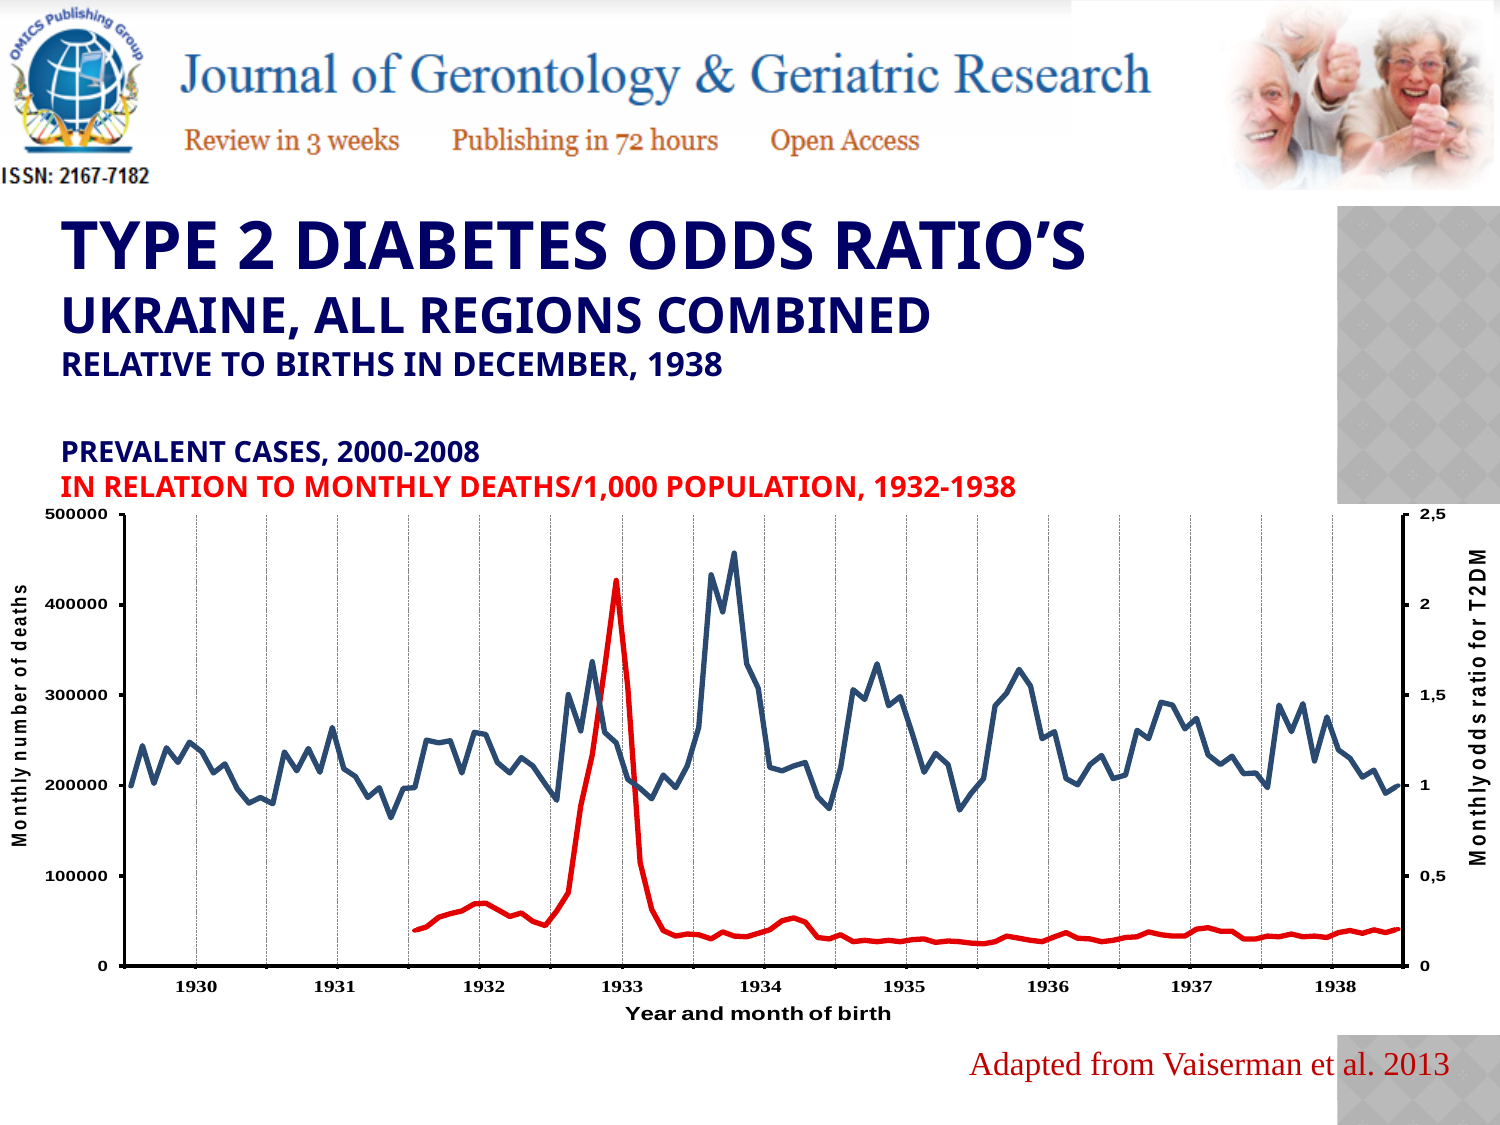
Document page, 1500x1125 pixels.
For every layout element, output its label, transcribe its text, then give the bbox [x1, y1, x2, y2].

picture [0, 0, 1500, 207]
text_box Adapted from Vaiserman et al. 2013 [954, 1044, 1466, 1090]
title Type 2 Diabetes Odds Ratio’s Ukraine, all regions combined relative to births in December, 1938 Prevalent cases, 2000-2008 In relation to Monthly Deaths/1,000 population, 1932-1938 [53, 216, 1408, 501]
picture [0, 502, 1500, 1036]
